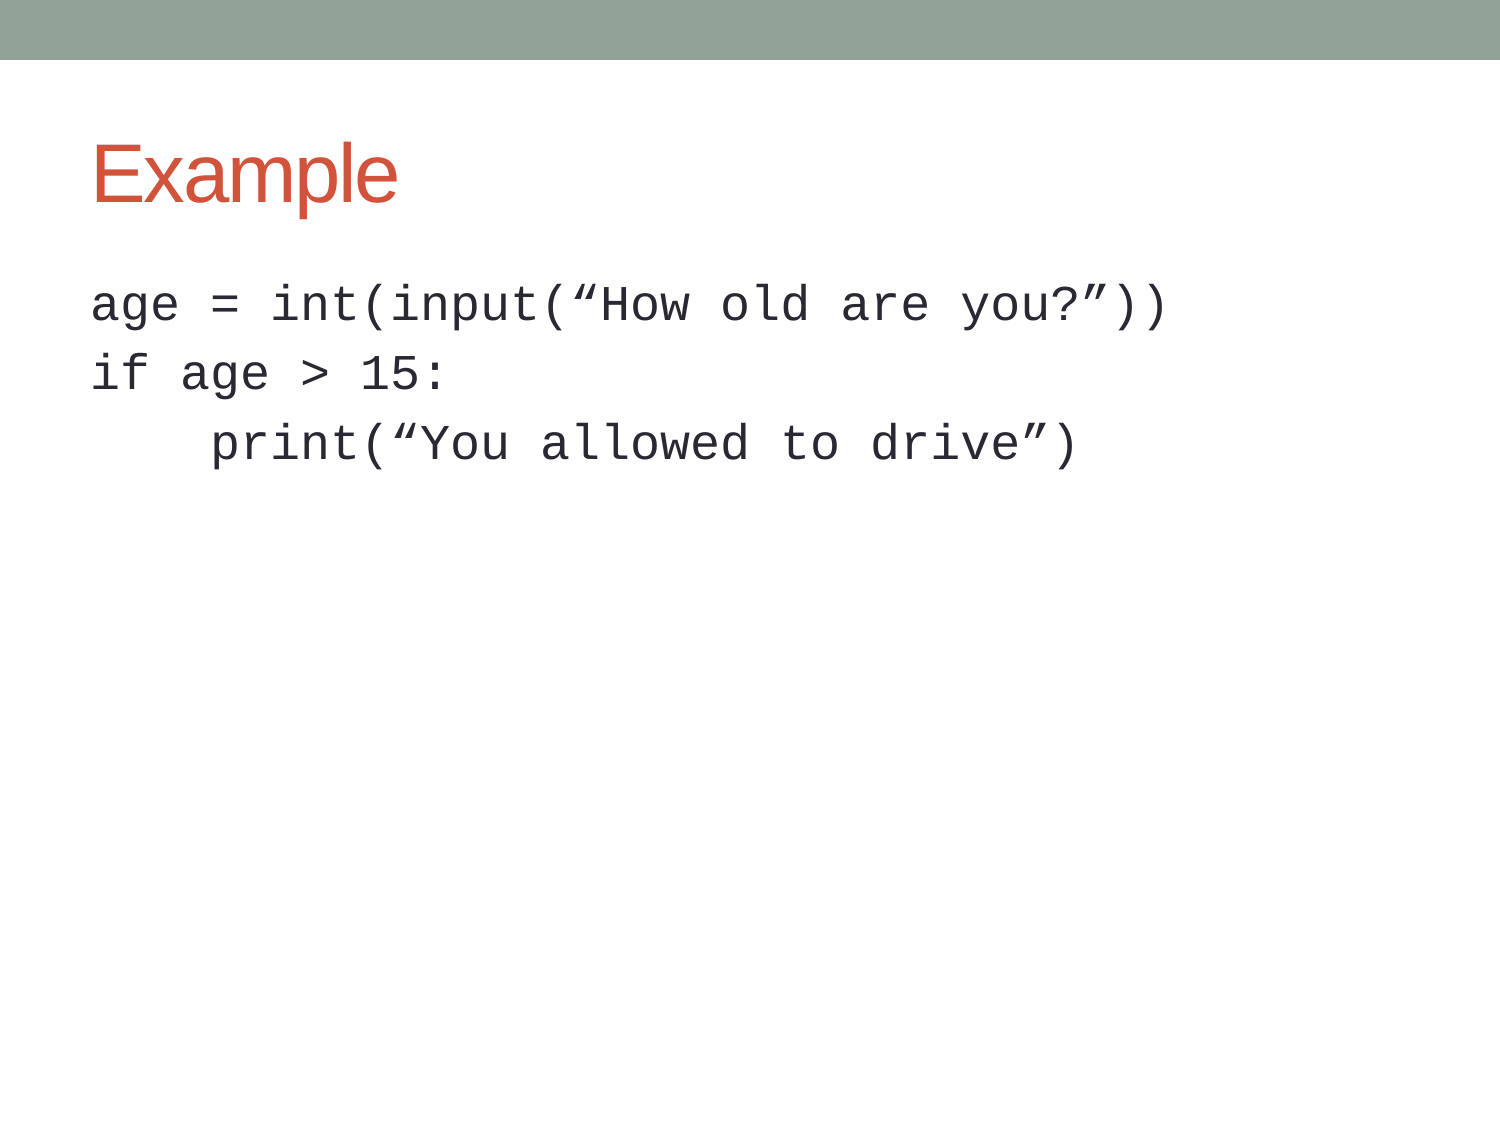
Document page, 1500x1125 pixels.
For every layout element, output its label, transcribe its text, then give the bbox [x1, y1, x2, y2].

list age = int(input(“How old are you?”)) if age > 15: print(“You allowed to drive”) [75, 262, 1425, 1063]
title Example [75, 87, 1425, 250]
